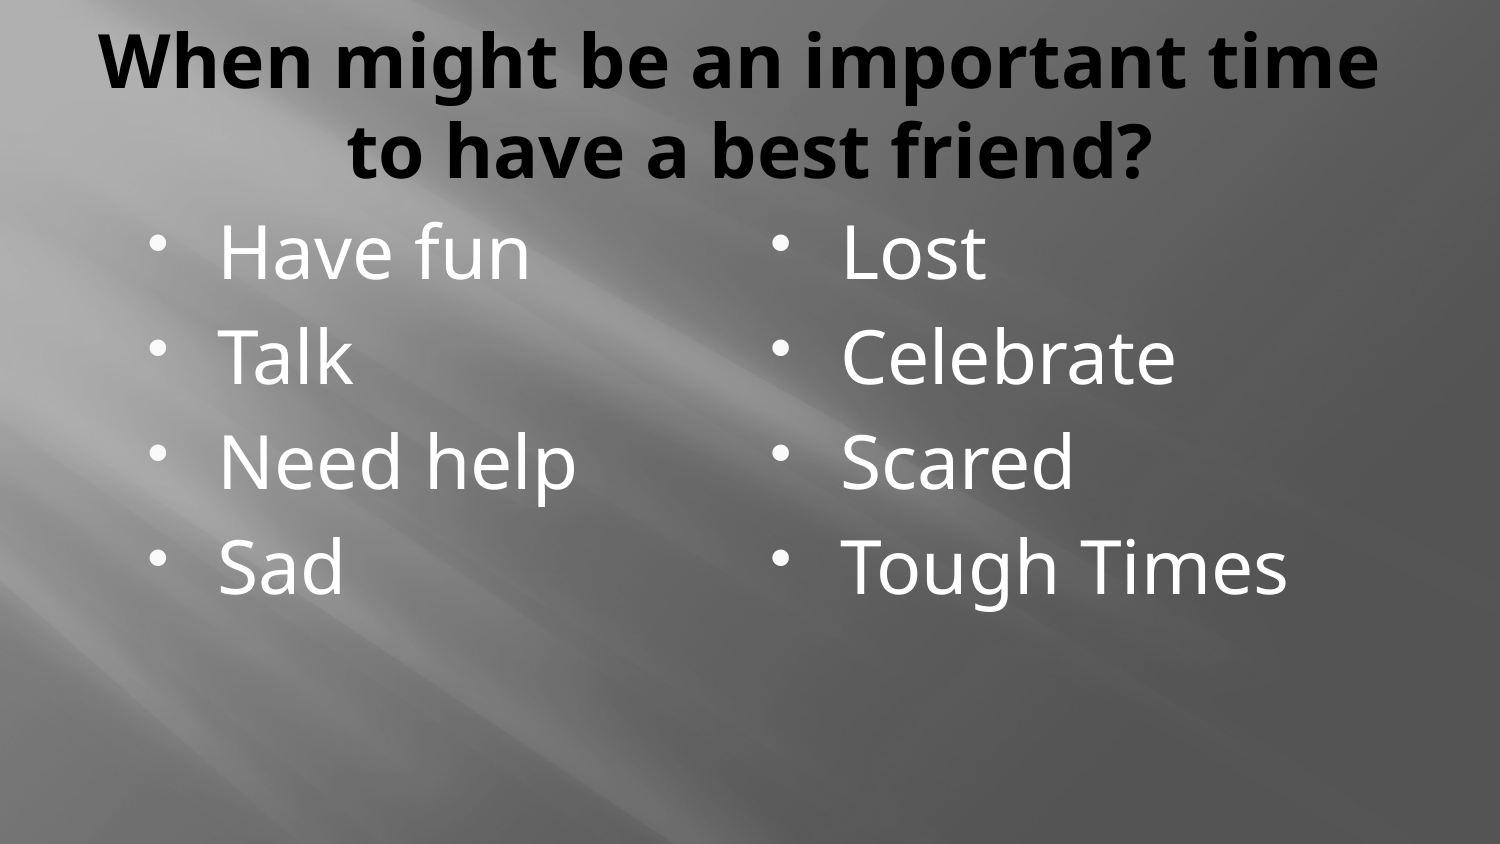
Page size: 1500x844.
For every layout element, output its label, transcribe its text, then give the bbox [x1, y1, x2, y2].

list Have fun Talk Need help Sad Lost Celebrate Scared Tough Times [112, 196, 1388, 685]
title When might be an important time to have a best friend? [75, 33, 1425, 175]
